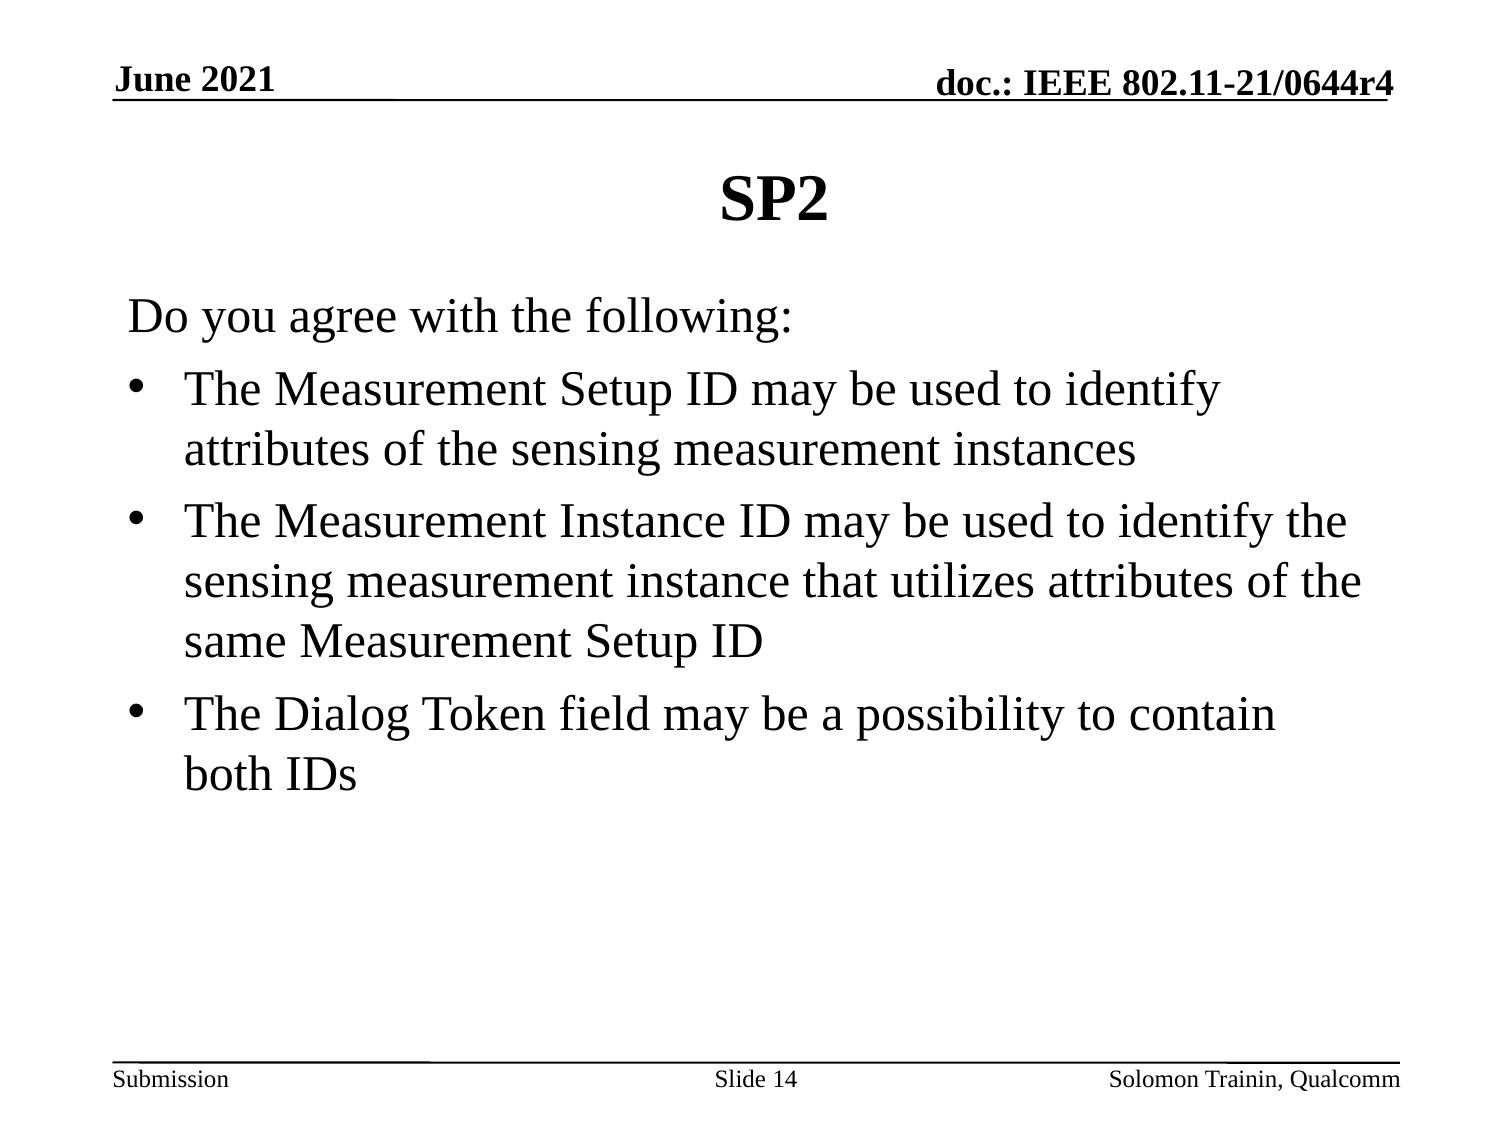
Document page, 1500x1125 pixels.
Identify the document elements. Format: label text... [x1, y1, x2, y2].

title SP2 [109, 124, 1423, 263]
slide_number Slide 14 [712, 1061, 800, 1123]
footer Solomon Trainin, Qualcomm [878, 1061, 1402, 1093]
list Do you agree with the following: The Measurement Setup ID may be used to identify attributes of the sensing measurement instances The Measurement Instance ID may be used to identify the sensing measurement instance that utilizes attributes of the same Measurement Setup ID The Dialog Token field may be a possibility to contain both IDs [112, 274, 1388, 1000]
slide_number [114, 54, 423, 100]
